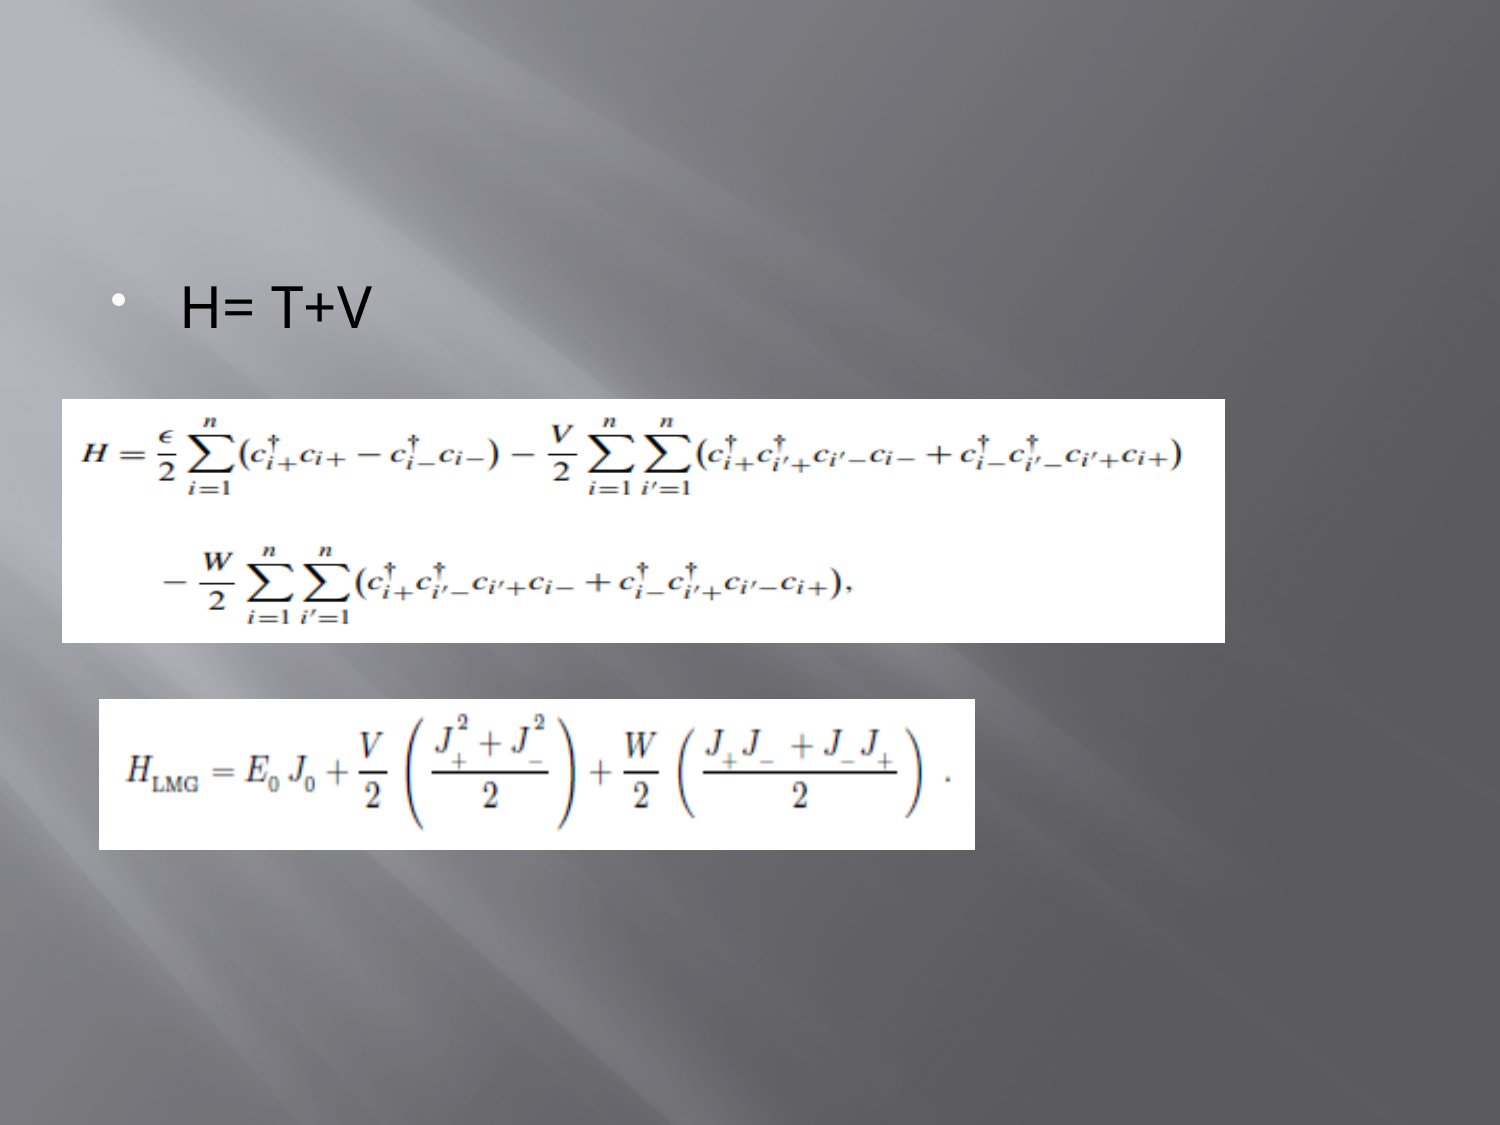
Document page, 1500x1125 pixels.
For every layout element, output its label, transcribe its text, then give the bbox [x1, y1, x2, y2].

picture [62, 399, 1226, 643]
picture [99, 699, 976, 851]
list H= T+V [75, 262, 1425, 1035]
